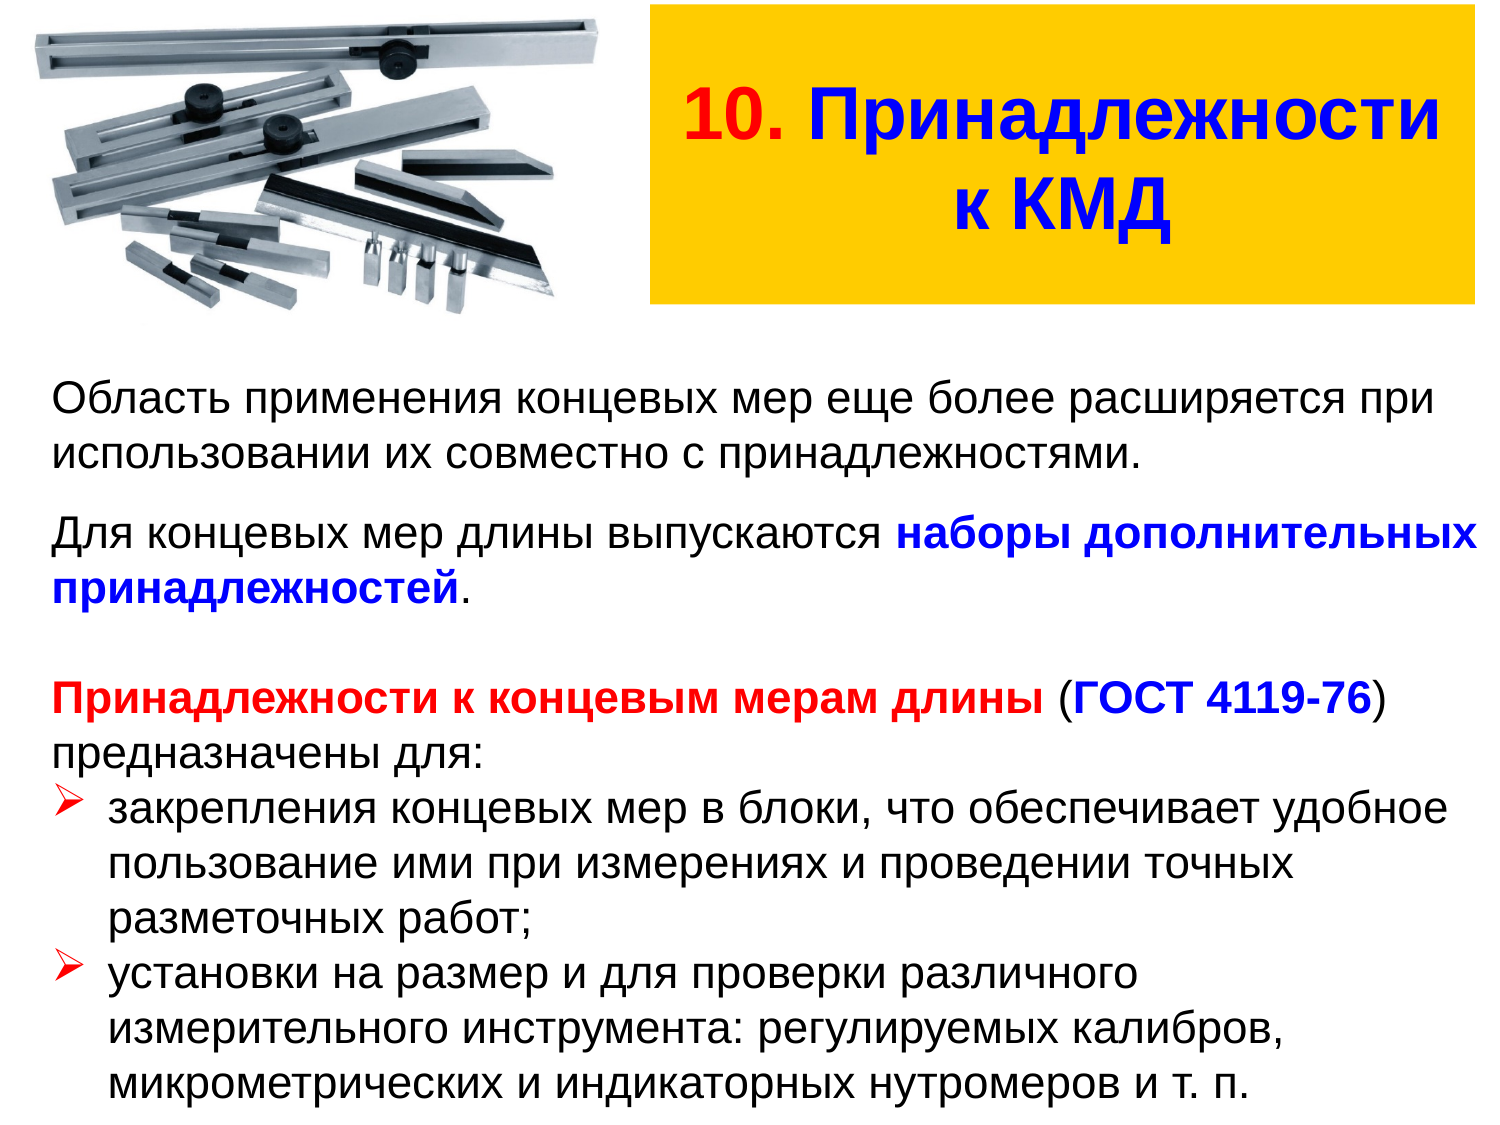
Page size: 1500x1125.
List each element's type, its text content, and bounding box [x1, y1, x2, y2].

title 10. Принадлежности к КМД [650, 4, 1475, 305]
text_box Область применения концевых мер еще более расширяется при использовании их совместно с принадлежностями. Для концевых мер длины выпускаются наборы дополнительных принадлежностей. Принадлежности к концевым мерам длины (ГОСТ 4119-76) предназначены для: закрепления концевых мер в блоки, что обеспечивает удобное пользование ими при измерениях и проведении точных разметочных работ; установки на размер и для проверки различного измерительного инструмента: регулируемых калибров, микрометрических и индикаторных нутромеров и т. п. [36, 360, 1500, 1125]
picture [24, 4, 601, 326]
